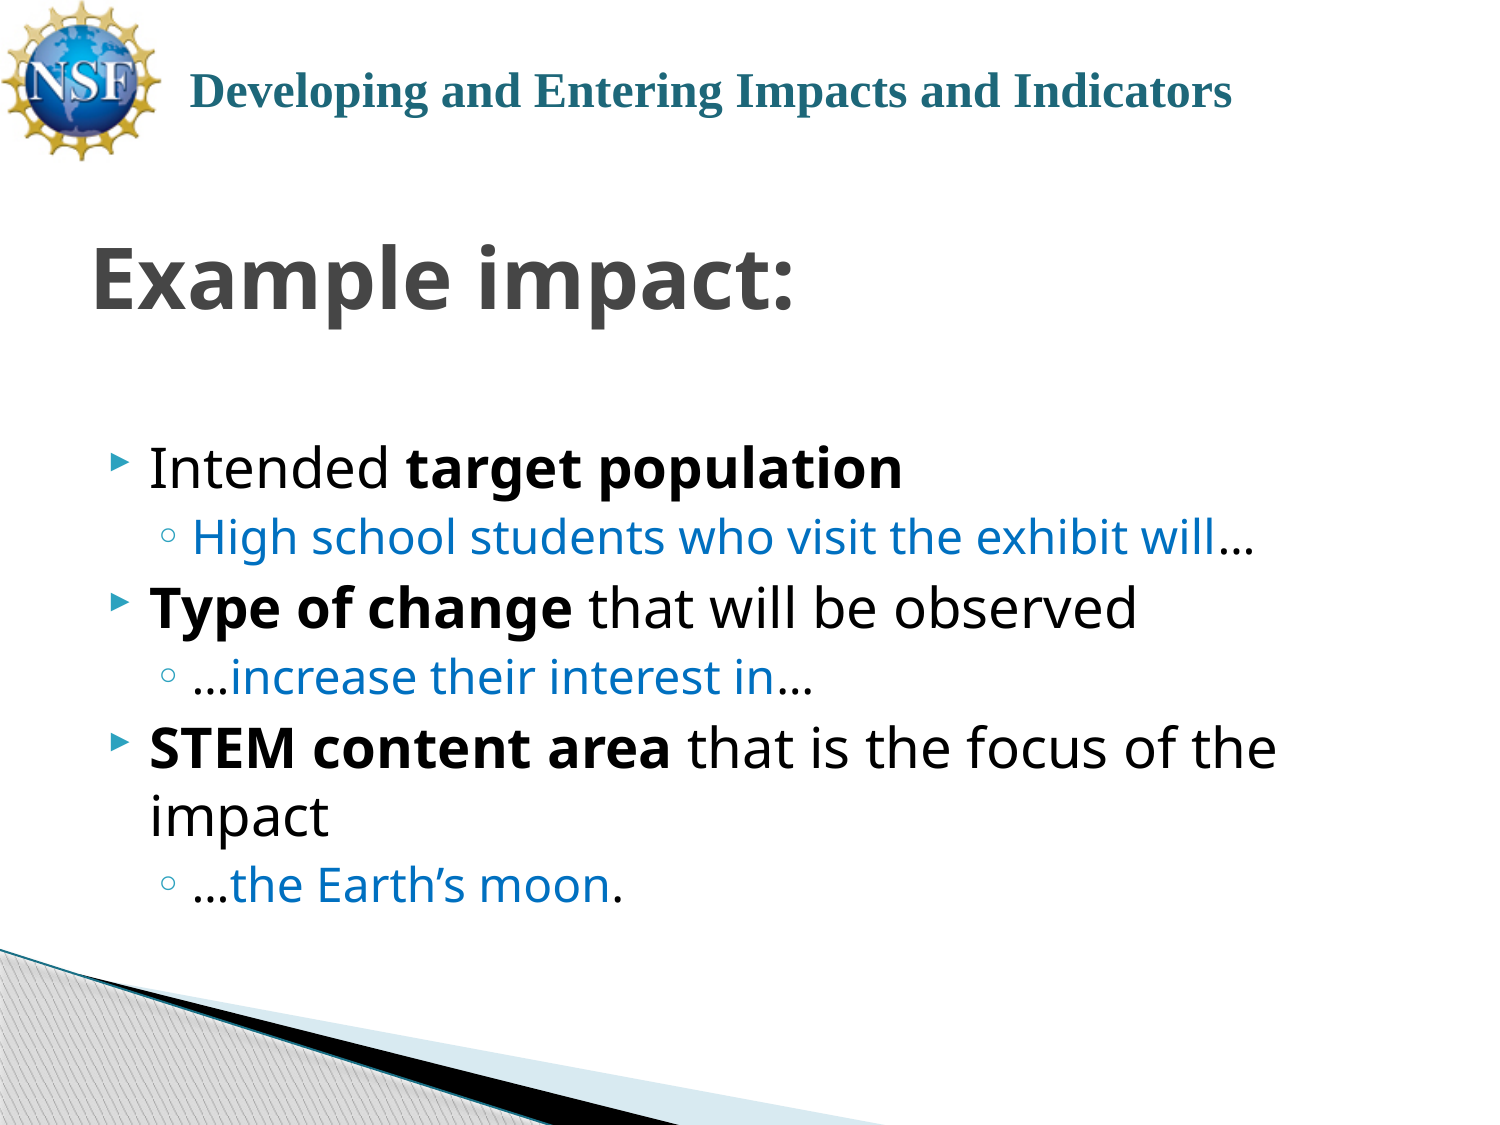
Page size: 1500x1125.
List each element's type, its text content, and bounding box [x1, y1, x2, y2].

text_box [0, 0, 1500, 163]
title Example impact: [75, 187, 1425, 363]
list Intended target population High school students who visit the exhibit will… Type of change that will be observed …increase their interest in… STEM content area that is the focus of the impact …the Earth’s moon. [75, 425, 1425, 986]
